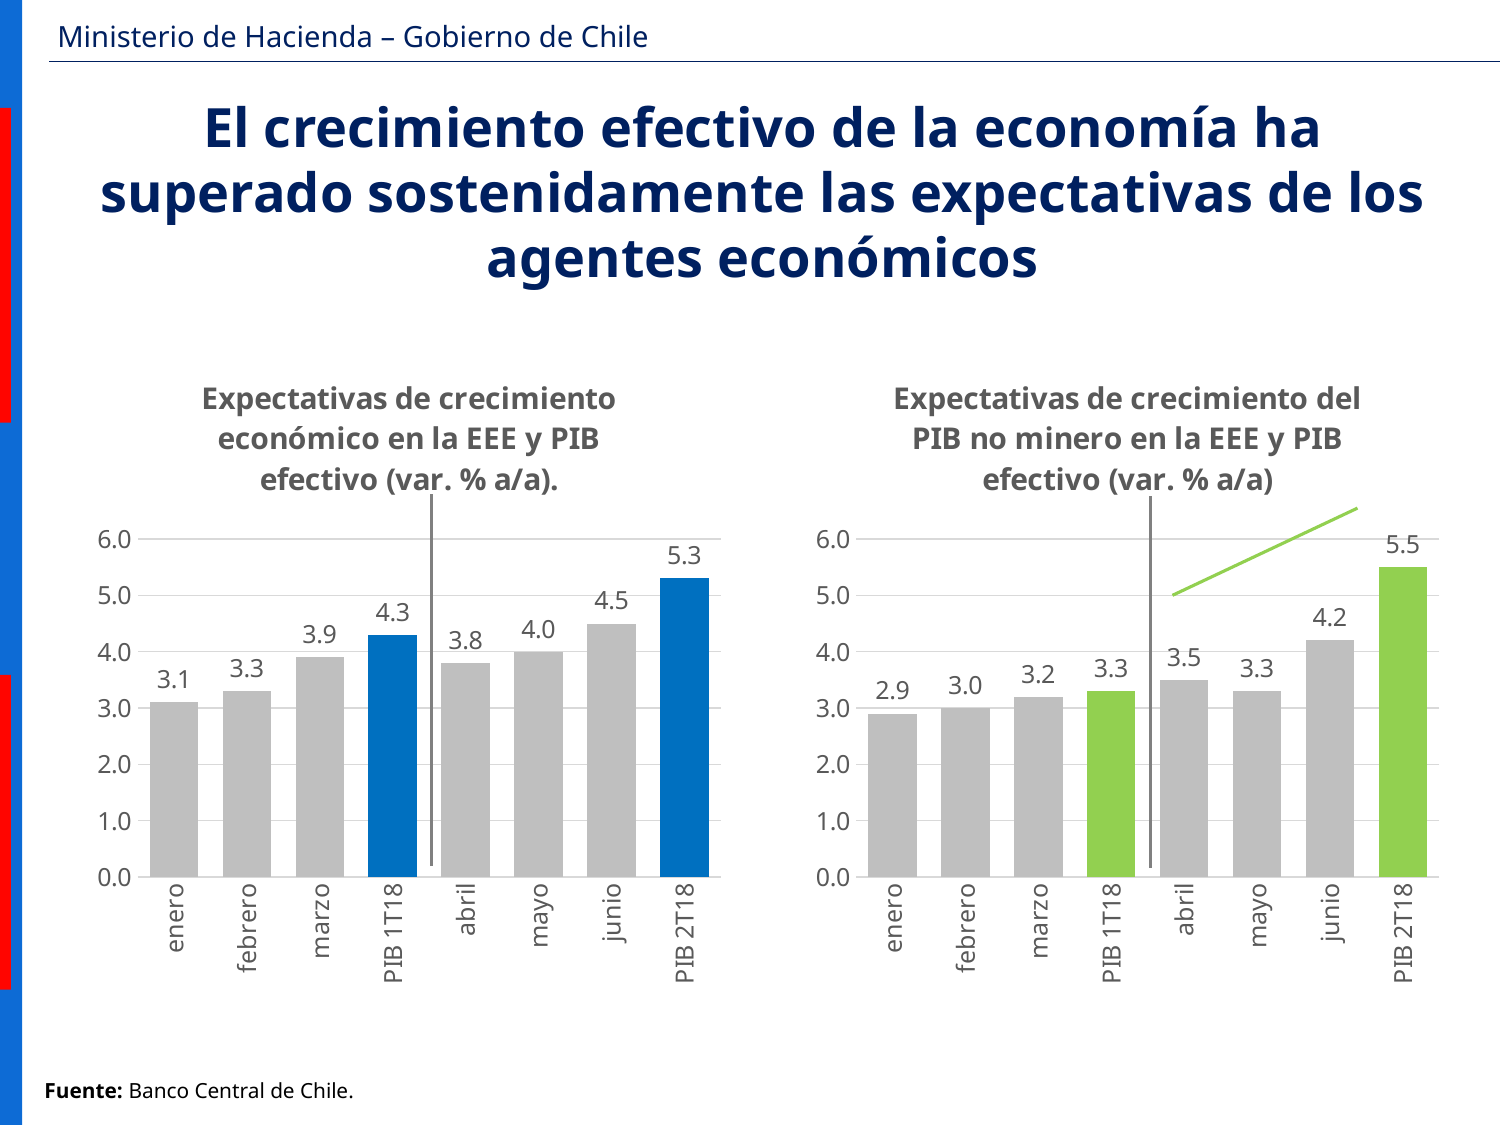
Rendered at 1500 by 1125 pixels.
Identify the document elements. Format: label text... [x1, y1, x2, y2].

chart [802, 347, 1453, 998]
text_box Fuente: Banco Central de Chile. [29, 1069, 1109, 1110]
text_box El crecimiento efectivo de la economía ha superado sostenidamente las expectativas de los agentes económicos [84, 85, 1442, 297]
chart [84, 347, 734, 998]
